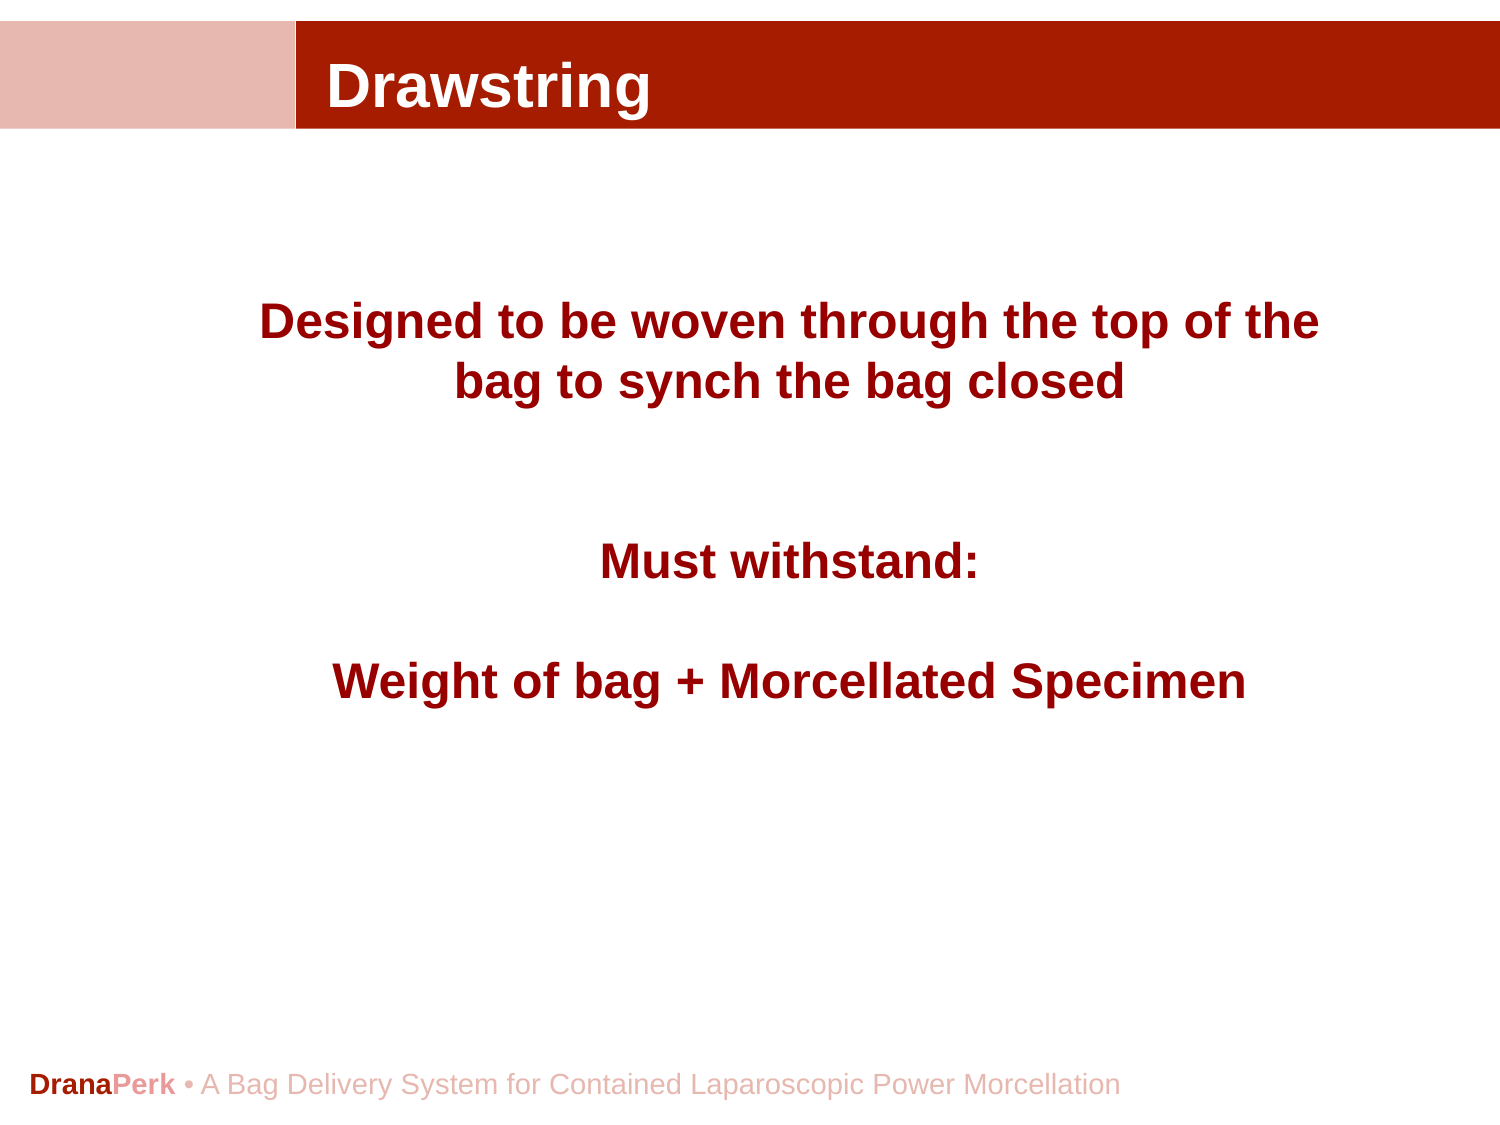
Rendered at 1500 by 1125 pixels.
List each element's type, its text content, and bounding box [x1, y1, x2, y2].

title Drawstring [201, 59, 1477, 135]
text_box DranaPerk • A Bag Delivery System for Contained Laparoscopic Power Morcellation [14, 1050, 1486, 1116]
text_box [0, 21, 296, 129]
text_box Designed to be woven through the top of the bag to synch the bag closed Must withstand: Weight of bag + Morcellated Specimen [240, 273, 1340, 636]
text_box [296, 21, 1500, 129]
